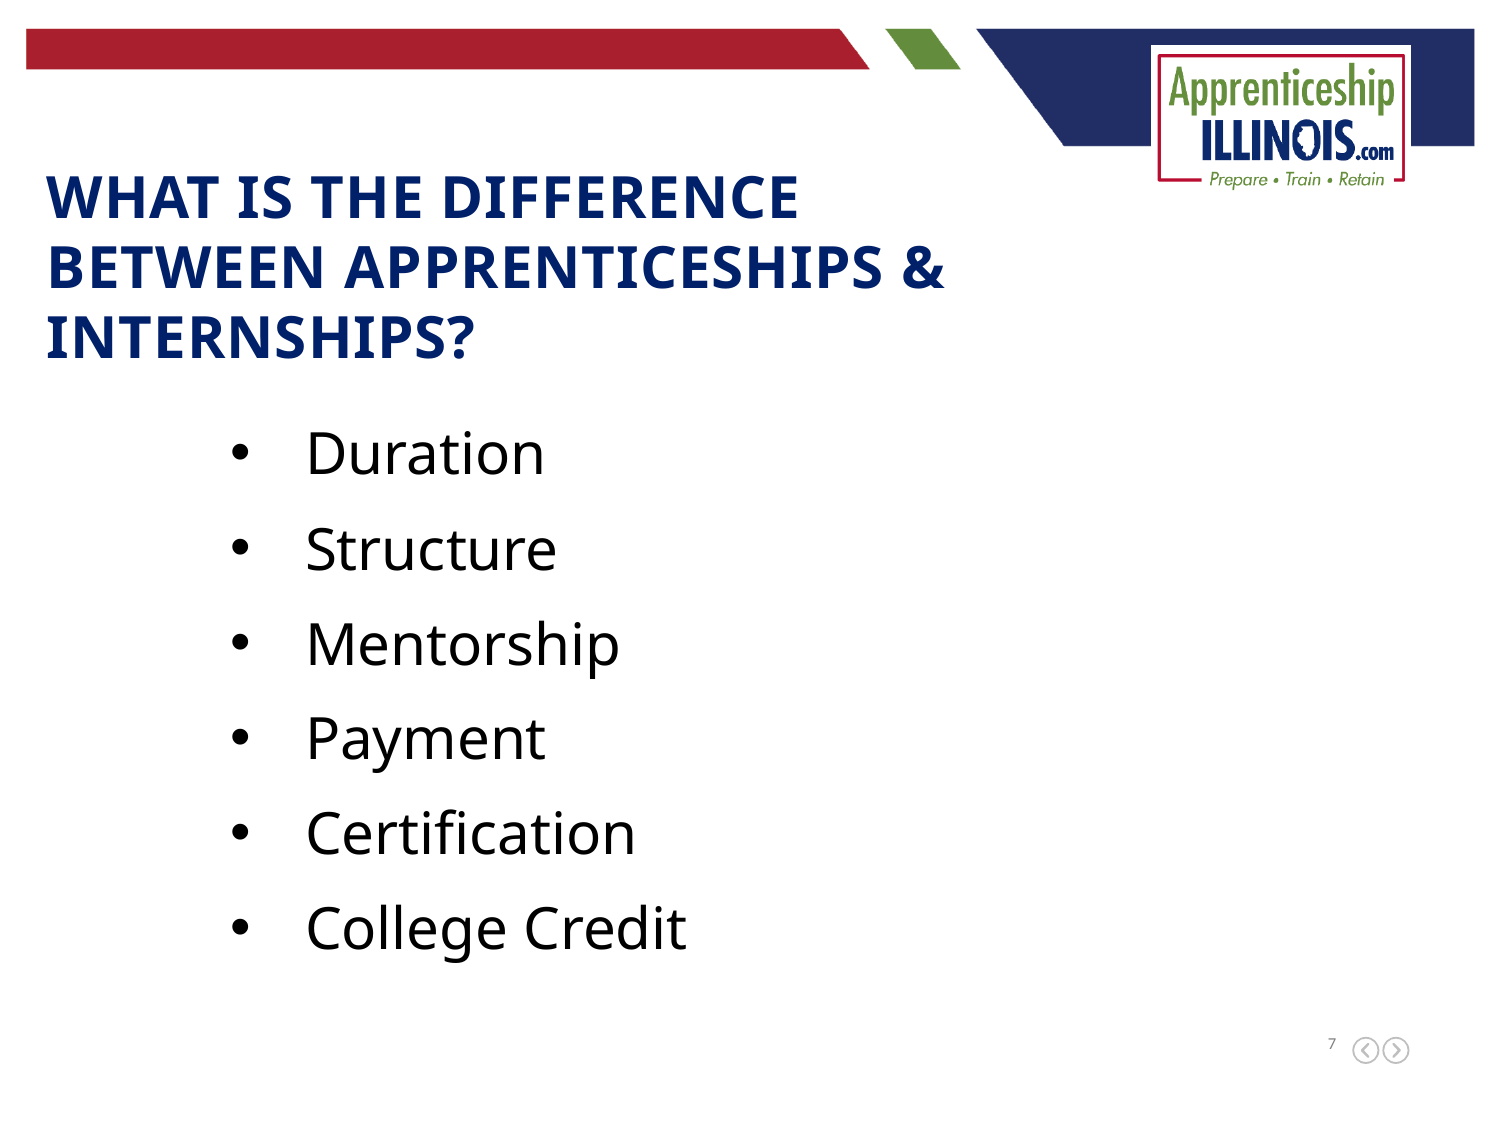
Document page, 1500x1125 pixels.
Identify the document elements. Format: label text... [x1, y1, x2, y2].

list What is the Difference between apprenticeships & internships? [46, 160, 1067, 319]
picture [0, 2, 1500, 193]
list Duration Structure Mentorship Payment Certification College Credit [230, 416, 1450, 1071]
